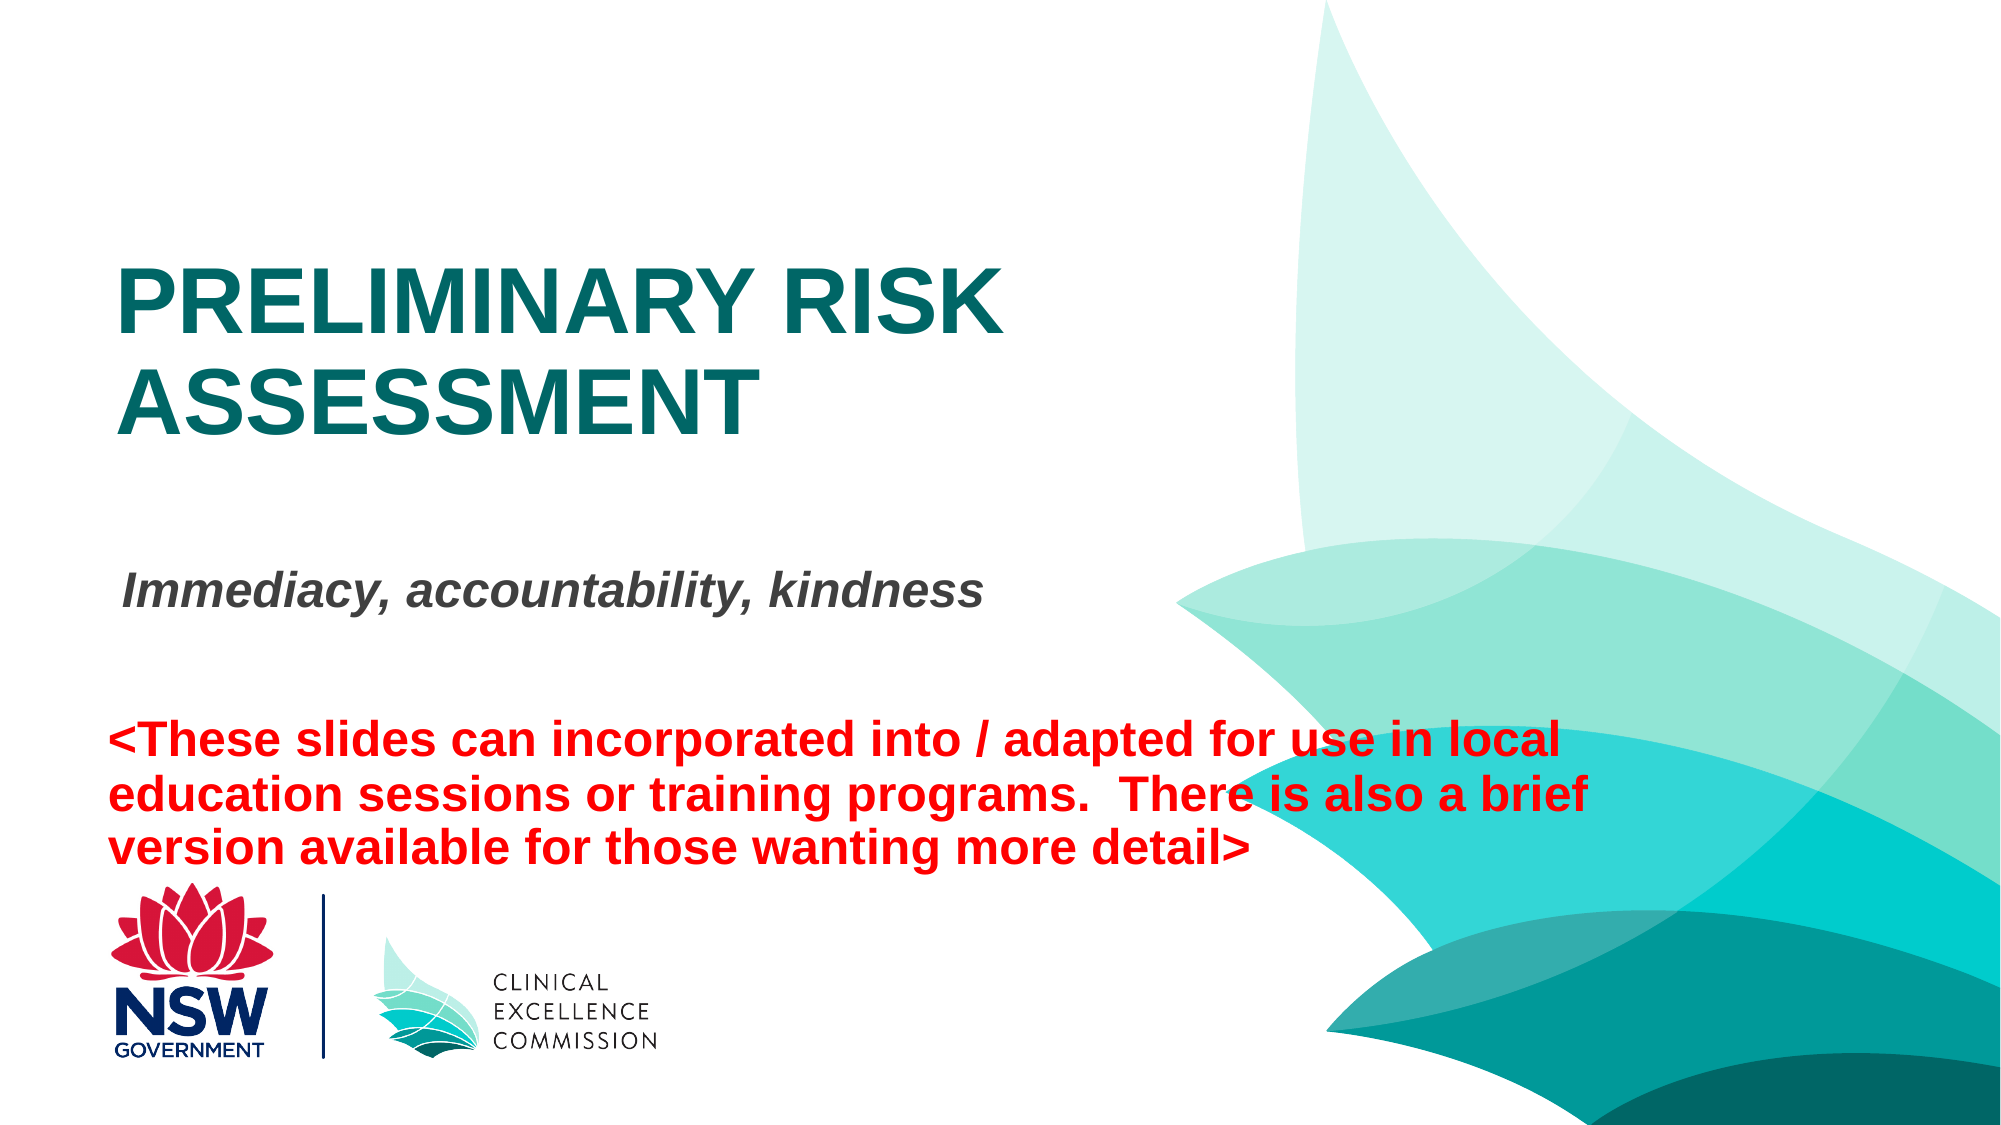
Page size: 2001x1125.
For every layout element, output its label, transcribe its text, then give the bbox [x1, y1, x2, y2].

subtitle Immediacy, accountability, kindness <These slides can incorporated into / adapted for use in local education sessions or training programs. There is also a brief version available for those wanting more detail> [107, 483, 1727, 941]
text_box Preliminary risk assessment [115, 40, 1582, 455]
picture [105, 879, 658, 1060]
